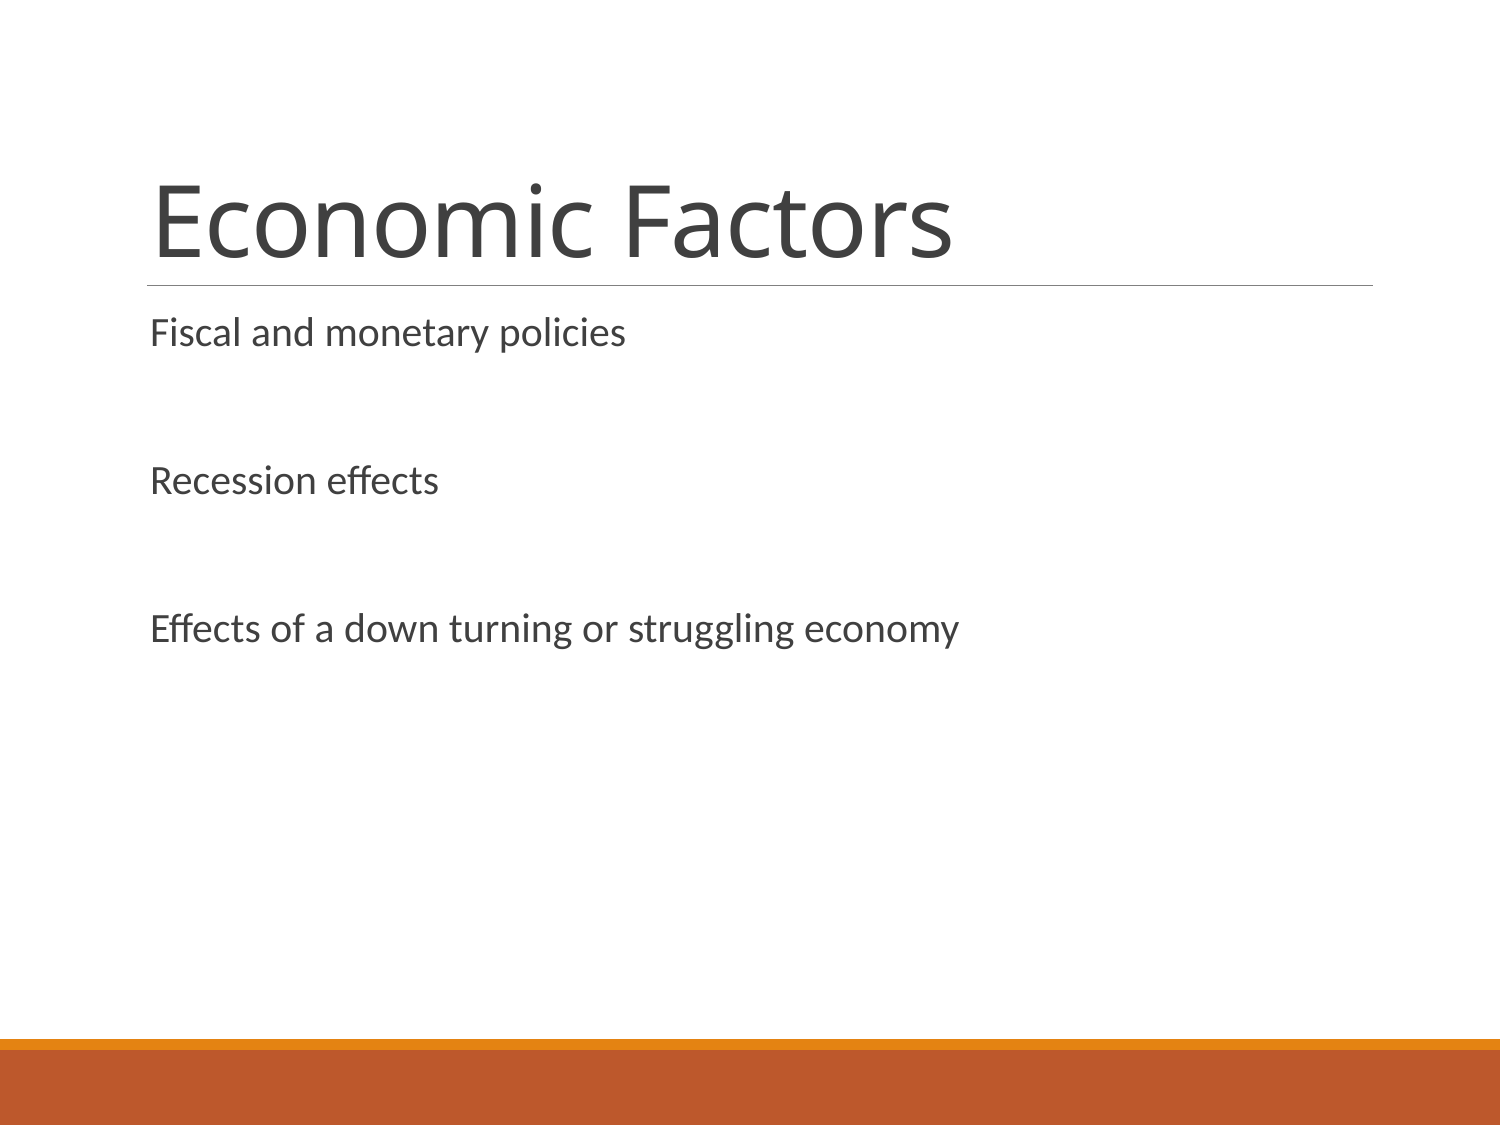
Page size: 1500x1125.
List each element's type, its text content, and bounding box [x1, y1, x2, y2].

title Economic Factors [135, 47, 1373, 285]
list Fiscal and monetary policies Recession effects Effects of a down turning or struggling economy [135, 302, 1373, 963]
